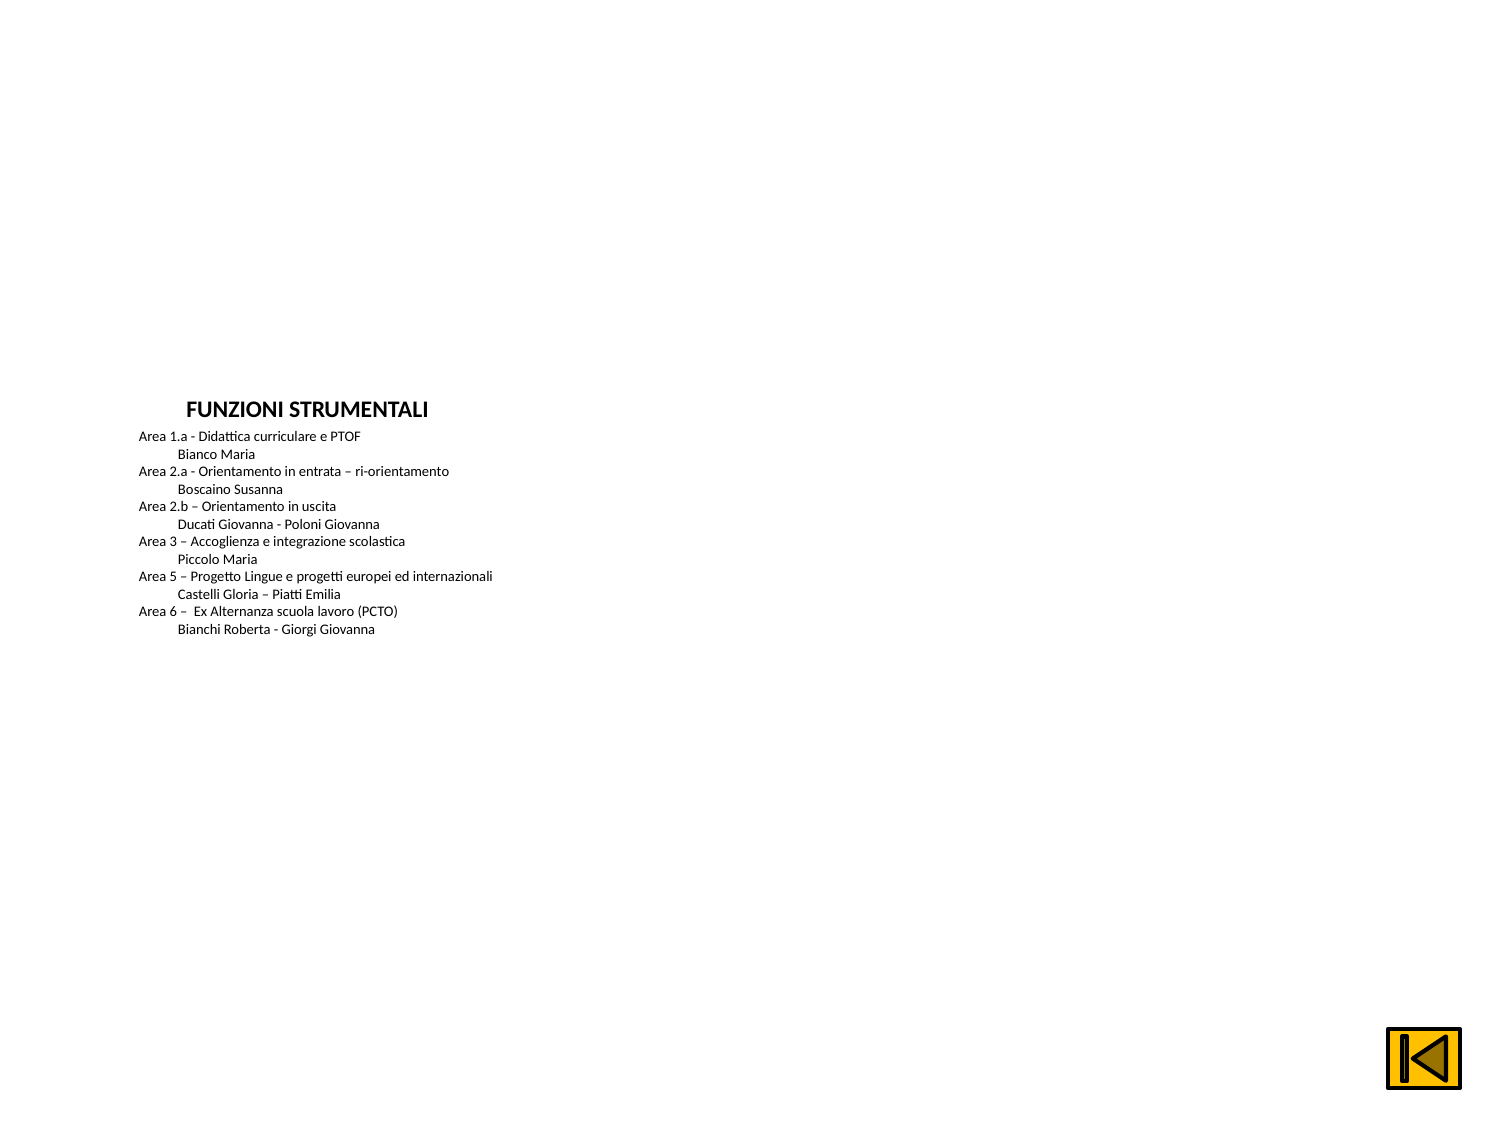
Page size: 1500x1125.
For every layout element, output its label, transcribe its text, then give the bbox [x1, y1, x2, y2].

title FUNZIONI STRUMENTALI Area 1.a - Didattica curriculare e PTOF Bianco Maria Area 2.a - Orientamento in entrata – ri-orientamento Boscaino Susanna Area 2.b – Orientamento in uscita Ducati Giovanna - Poloni Giovanna Area 3 – Accoglienza e integrazione scolastica Piccolo Maria Area 5 – Progetto Lingue e progetti europei ed internazionali Castelli Gloria – Piatti Emilia Area 6 – Ex Alternanza scuola lavoro (PCTO) Bianchi Roberta - Giorgi Giovanna [123, 385, 1474, 646]
text_box [1386, 1027, 1462, 1090]
